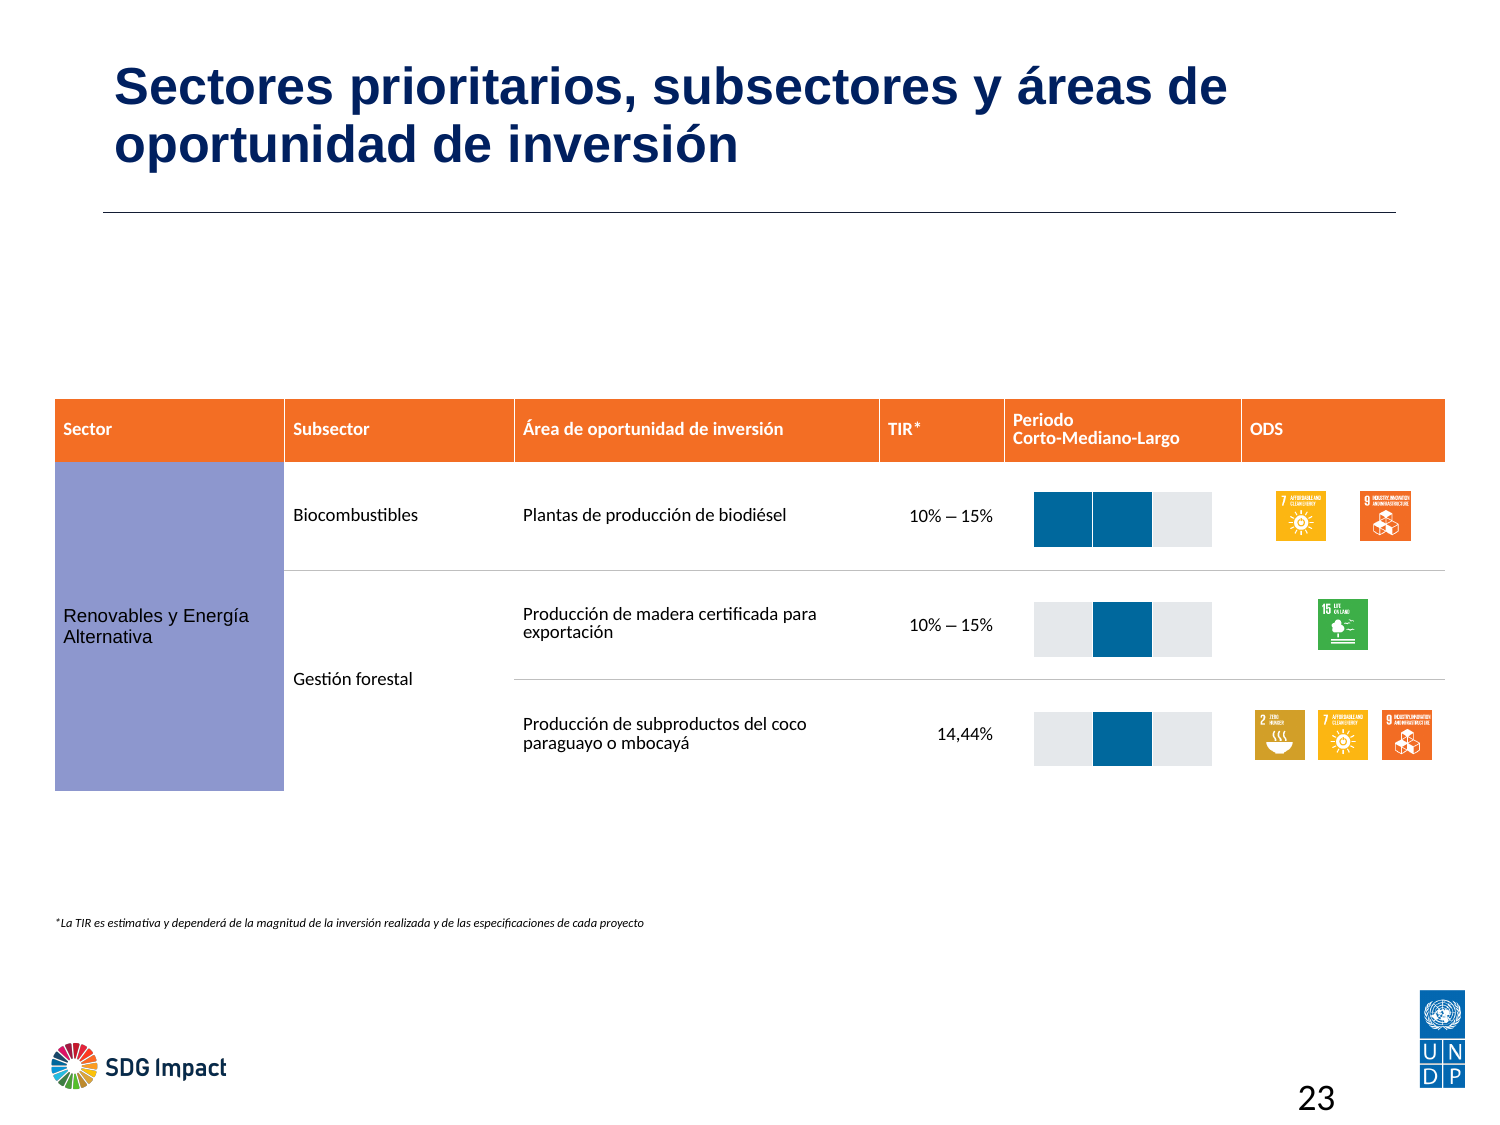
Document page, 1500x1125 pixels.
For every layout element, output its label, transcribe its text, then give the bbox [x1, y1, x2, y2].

table_cell Renovables y Energía Alternativa [55, 462, 284, 791]
table_cell 10% – 15% [879, 462, 1004, 570]
title Sectores prioritarios, subsectores y áreas de oportunidad de inversión [99, 39, 1398, 192]
table_cell [1241, 571, 1445, 679]
table_cell Biocombustibles [284, 462, 514, 570]
table_header [1034, 602, 1092, 657]
table_cell Producción de madera certificada para exportación [514, 571, 879, 679]
table_header Subsector [285, 399, 514, 462]
table_cell 10% – 15% [879, 571, 1004, 679]
table_cell [1241, 680, 1445, 791]
table_header [1093, 712, 1152, 766]
table_header [1034, 492, 1092, 547]
picture [1419, 990, 1465, 1065]
picture [1276, 491, 1326, 541]
table_cell [1241, 462, 1445, 570]
picture [1382, 710, 1432, 760]
text_box *La TIR es estimativa y dependerá de la magnitud de la inversión realizada y de las especificaciones de cada proyecto [54, 914, 1446, 930]
slide_number 23 [1282, 1065, 1500, 1088]
table_header Periodo Corto-Mediano-Largo [1005, 399, 1241, 462]
table_header [1093, 492, 1152, 547]
table_cell 14,44% [879, 680, 1004, 791]
table_cell Gestión forestal [284, 571, 514, 791]
picture [44, 1038, 233, 1094]
table_cell [1004, 462, 1241, 570]
table_header Sector [55, 399, 284, 462]
picture [1360, 491, 1411, 541]
picture [1318, 599, 1368, 650]
table_header [1093, 602, 1152, 657]
table_header [1153, 492, 1212, 547]
table_cell Producción de subproductos del coco paraguayo o mbocayá [514, 680, 879, 791]
table_cell Plantas de producción de biodiésel [514, 462, 879, 570]
table_cell [1004, 680, 1241, 791]
table_header [1034, 712, 1092, 766]
table_header [1153, 712, 1212, 766]
table_header Área de oportunidad de inversión [515, 399, 879, 462]
table_cell [1004, 571, 1241, 679]
table_header [1153, 602, 1212, 657]
table_header TIR* [880, 399, 1004, 462]
table_header ODS [1242, 399, 1445, 462]
picture [1255, 710, 1305, 760]
picture [1318, 710, 1368, 760]
